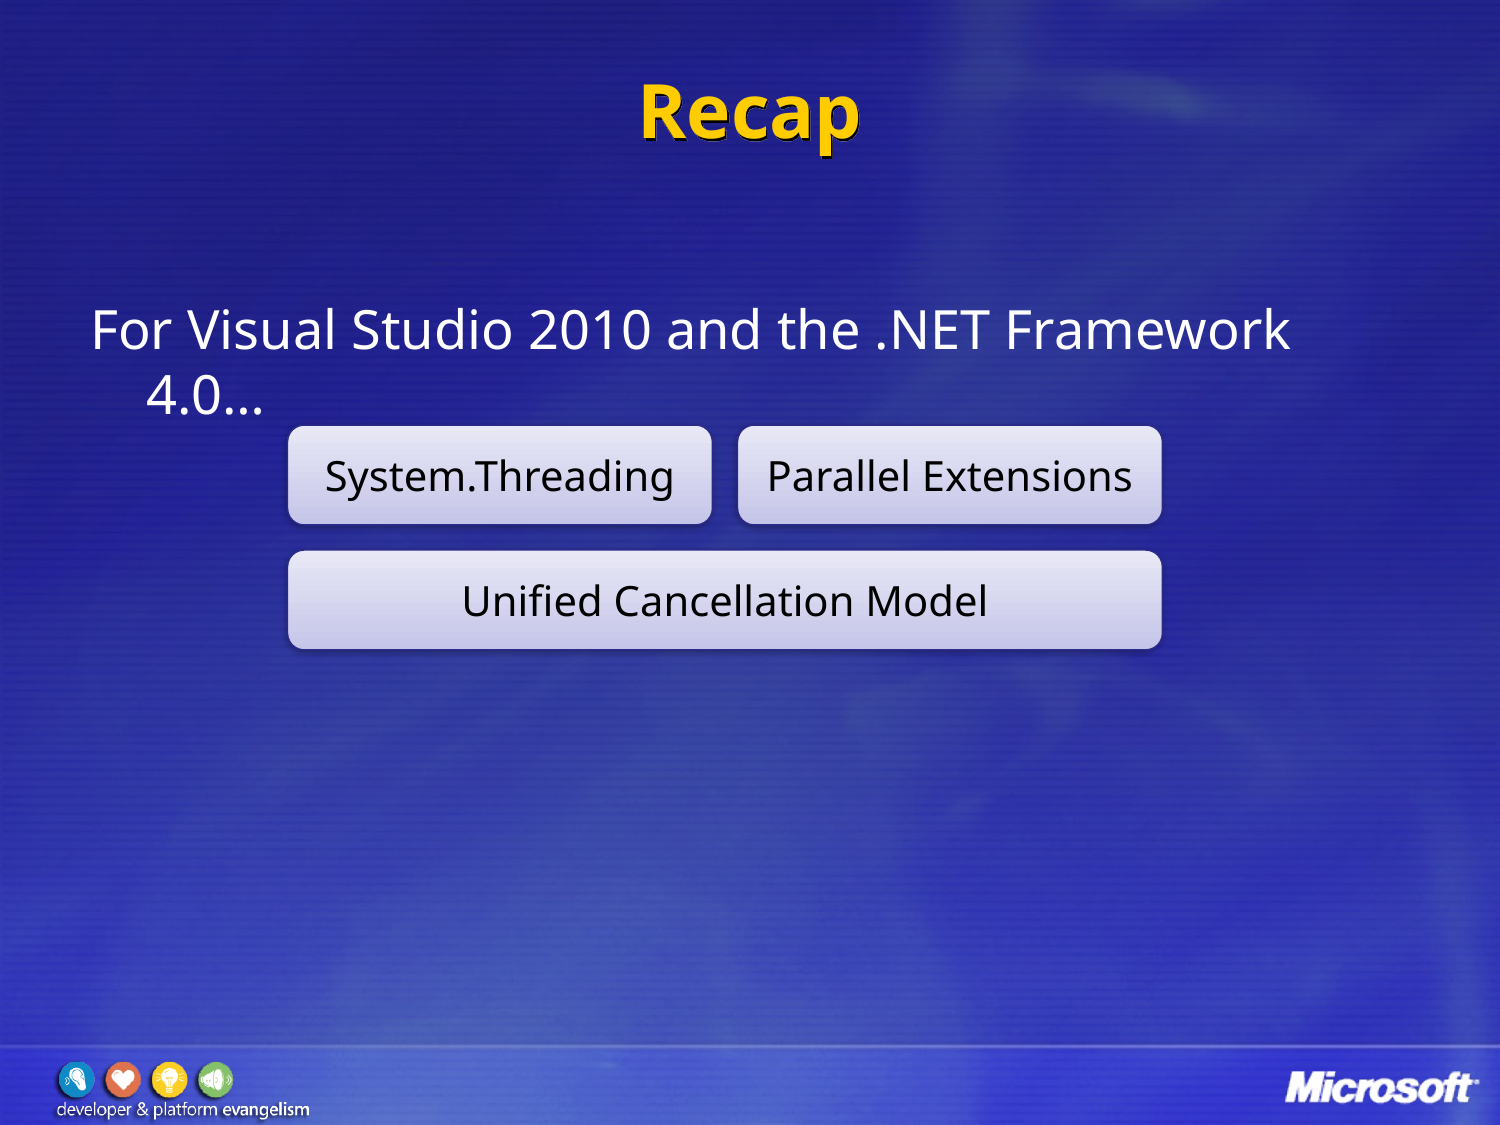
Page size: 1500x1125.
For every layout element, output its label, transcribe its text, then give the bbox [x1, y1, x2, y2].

text_box Unified Cancellation Model [286, 549, 1164, 651]
list For Visual Studio 2010 and the .NET Framework 4.0… [74, 287, 1426, 388]
picture [0, 0, 1500, 1125]
text_box Parallel Extensions [736, 424, 1164, 526]
text_box System.Threading [286, 424, 714, 526]
title Recap [74, 14, 1426, 203]
